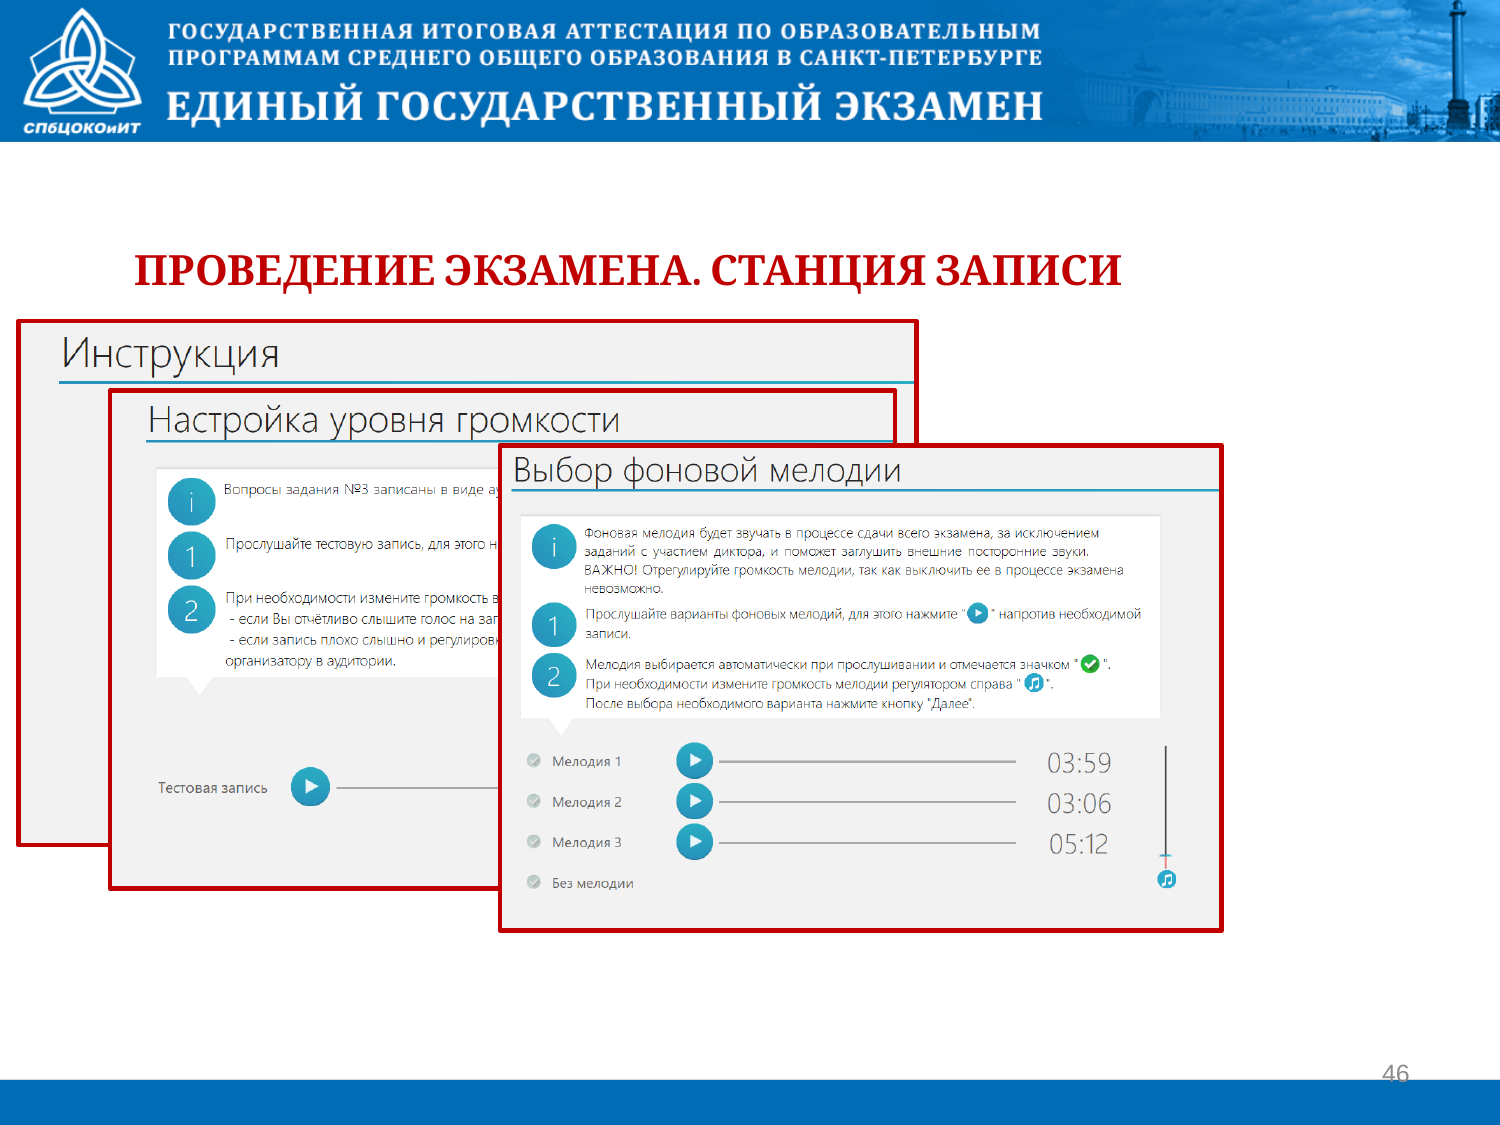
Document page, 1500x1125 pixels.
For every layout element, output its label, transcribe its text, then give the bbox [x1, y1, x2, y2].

text_box [55, 323, 1477, 970]
picture [0, 0, 1500, 1125]
slide_number 46 [1074, 1042, 1425, 1103]
text_box Проведение экзамена. станция записи [55, 238, 1202, 284]
